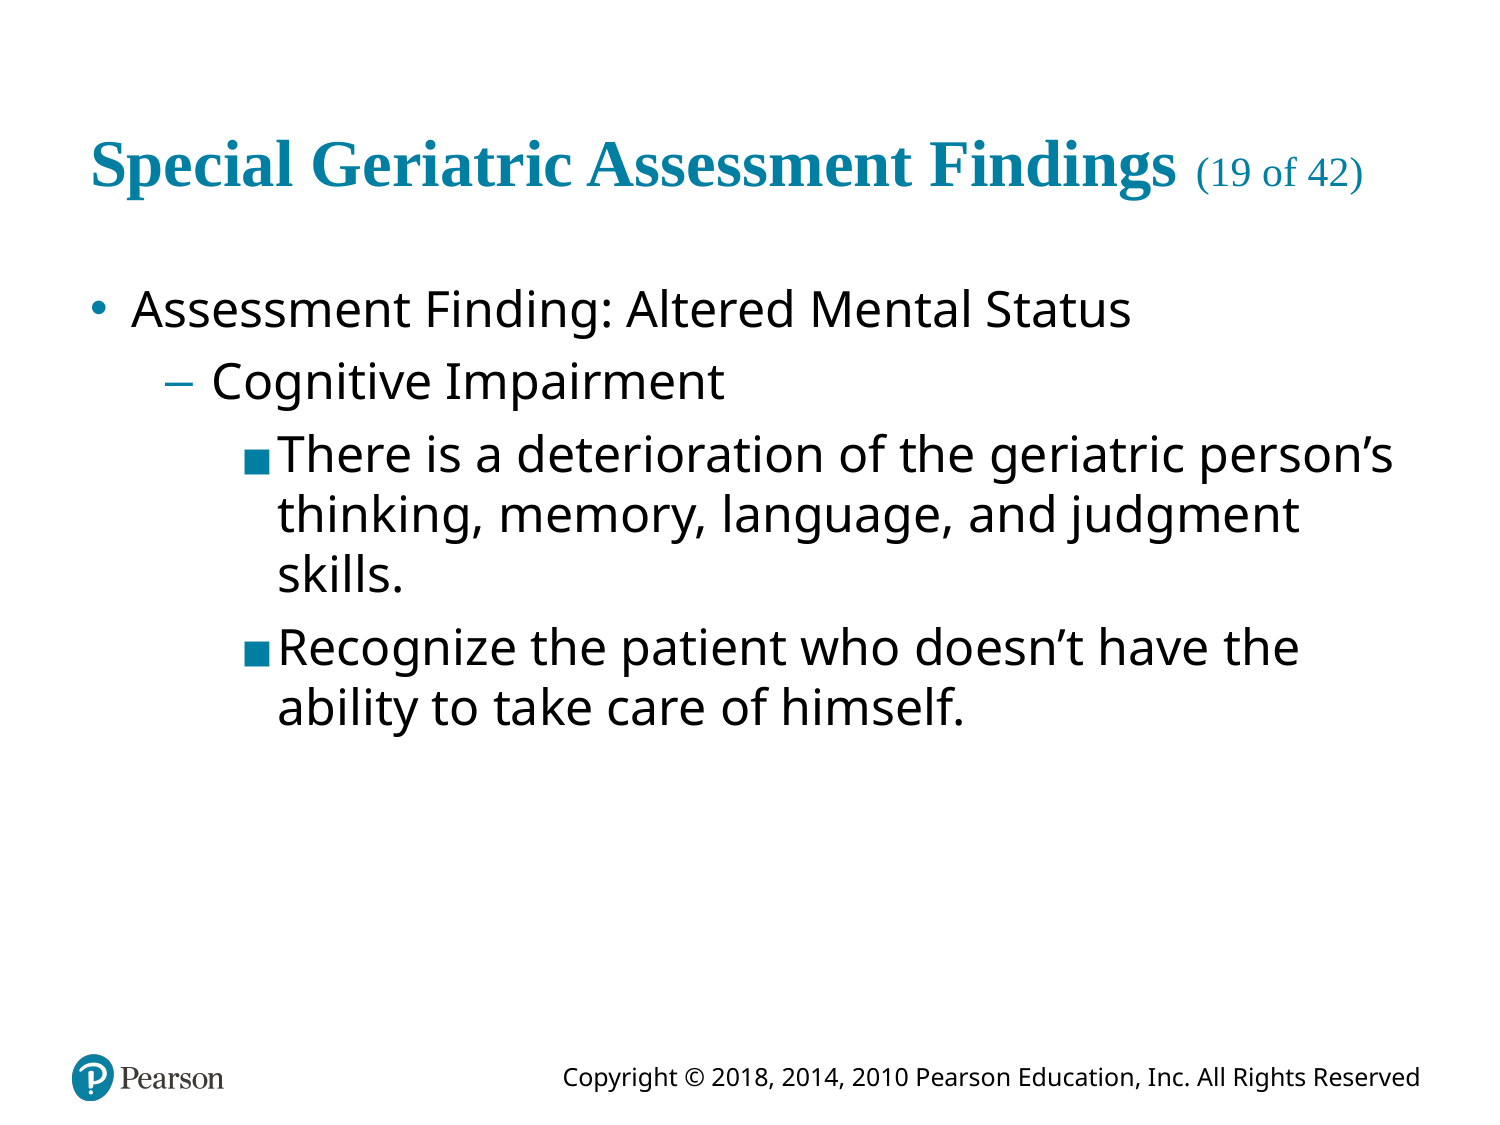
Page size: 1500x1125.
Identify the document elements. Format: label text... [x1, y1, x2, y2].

picture [72, 1054, 88, 1070]
picture [80, 1063, 106, 1088]
picture [72, 1087, 83, 1101]
picture [98, 1054, 224, 1101]
title Special Geriatric Assessment Findings (19 of 42) [75, 35, 1425, 216]
list Assessment Finding: Altered Mental Status Cognitive Impairment There is a deterioration of the geriatric person’s thinking, memory, language, and judgment skills. Recognize the patient who doesn’t have the ability to take care of himself. [75, 262, 1425, 695]
